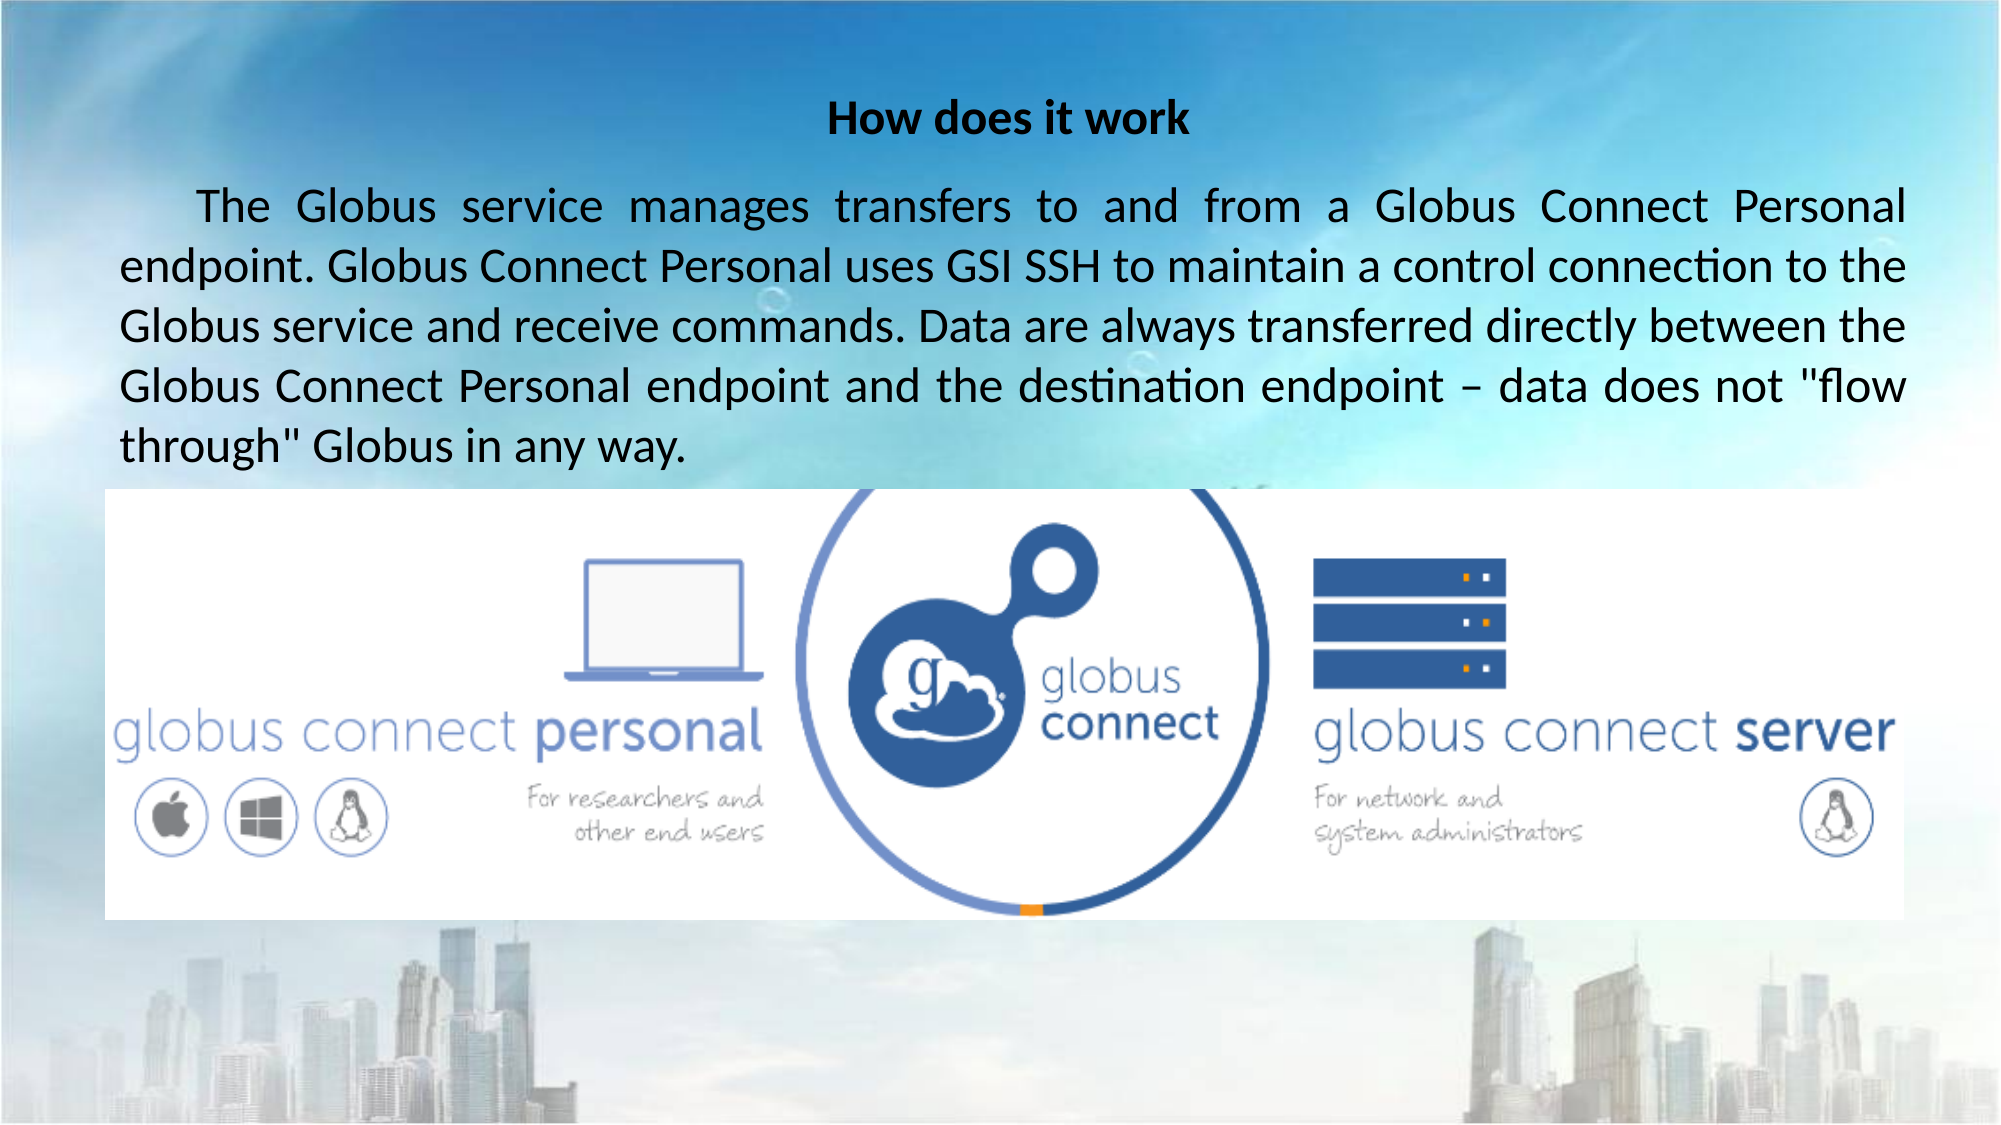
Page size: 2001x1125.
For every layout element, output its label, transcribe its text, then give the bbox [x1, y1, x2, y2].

text_box How does it work [307, 73, 1701, 156]
picture [0, 0, 2001, 1125]
text_box The Globus service manages transfers to and from a Globus Connect Personal endpoint. Globus Connect Personal uses GSI SSH to maintain a control connection to the Globus service and receive commands. Data are always transferred directly between the Globus Connect Personal endpoint and the destination endpoint – data does not "flow through" Globus in any way. [104, 164, 1923, 487]
